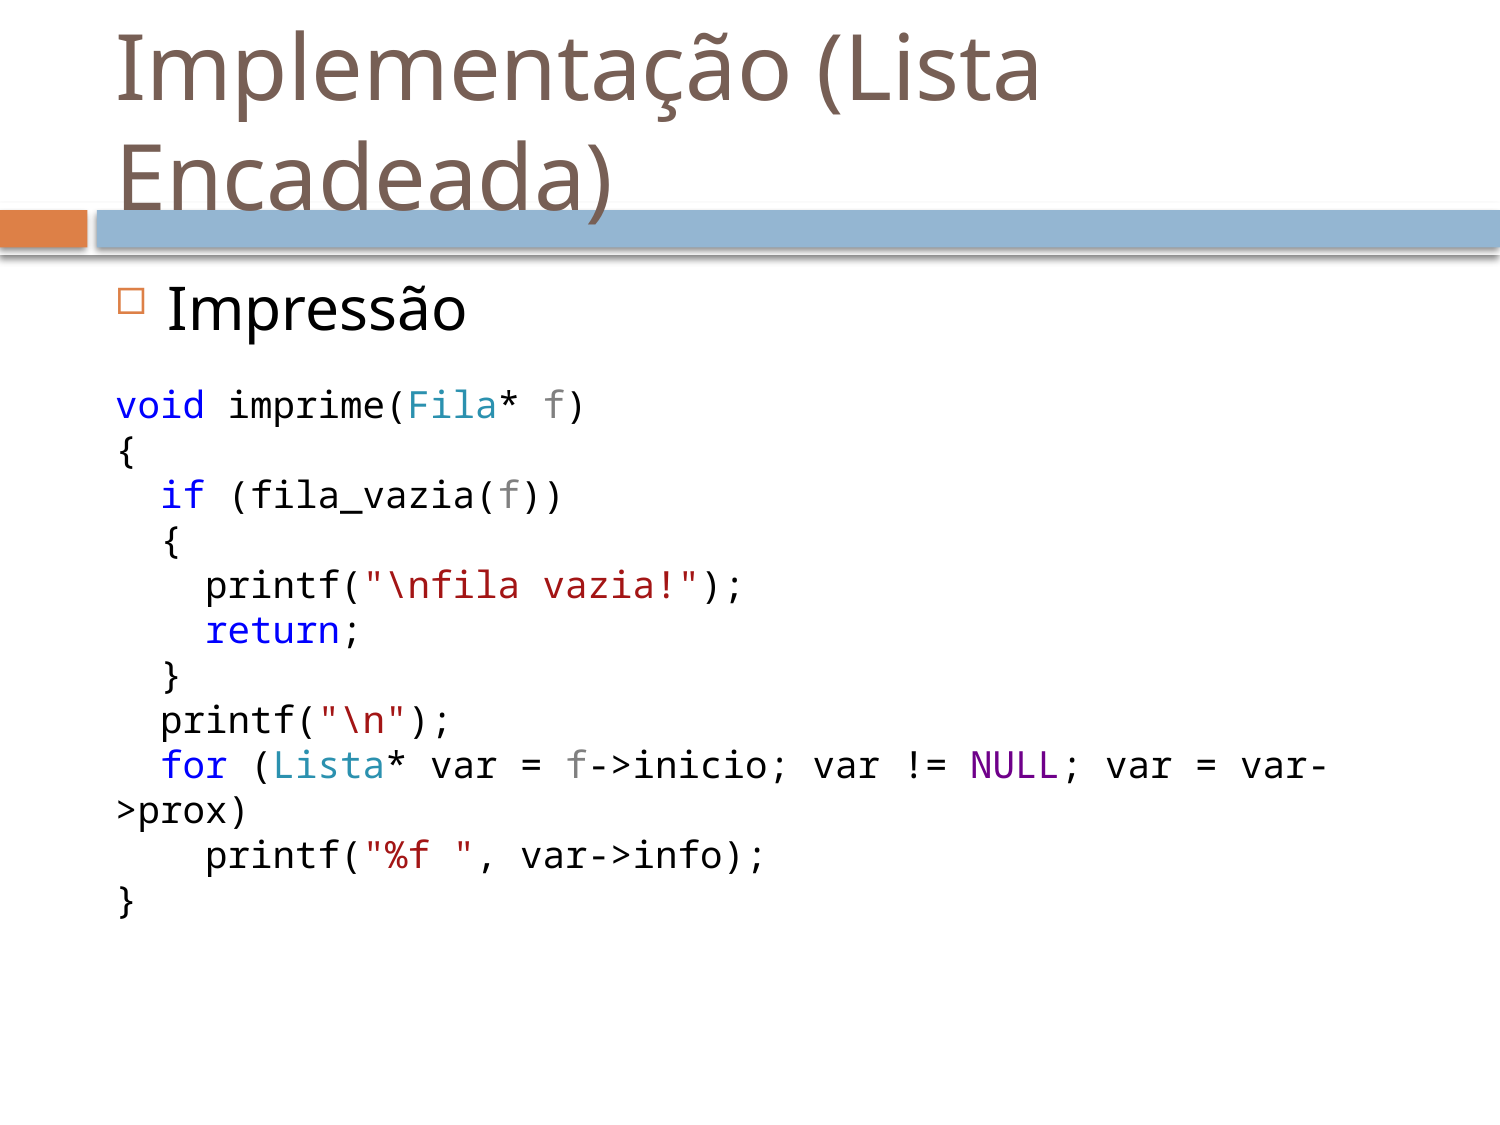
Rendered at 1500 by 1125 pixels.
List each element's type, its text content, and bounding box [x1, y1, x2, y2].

text_box void imprime(Fila* f) { if (fila_vazia(f)) { printf("\nfila vazia!"); return; } printf("\n"); for (Lista* var = f->inicio; var != NULL; var = var->prox) printf("%f ", var->info); } [100, 373, 1388, 929]
list Impressão [100, 262, 1438, 1000]
title Implementação (Lista Encadeada) [100, 37, 1438, 200]
